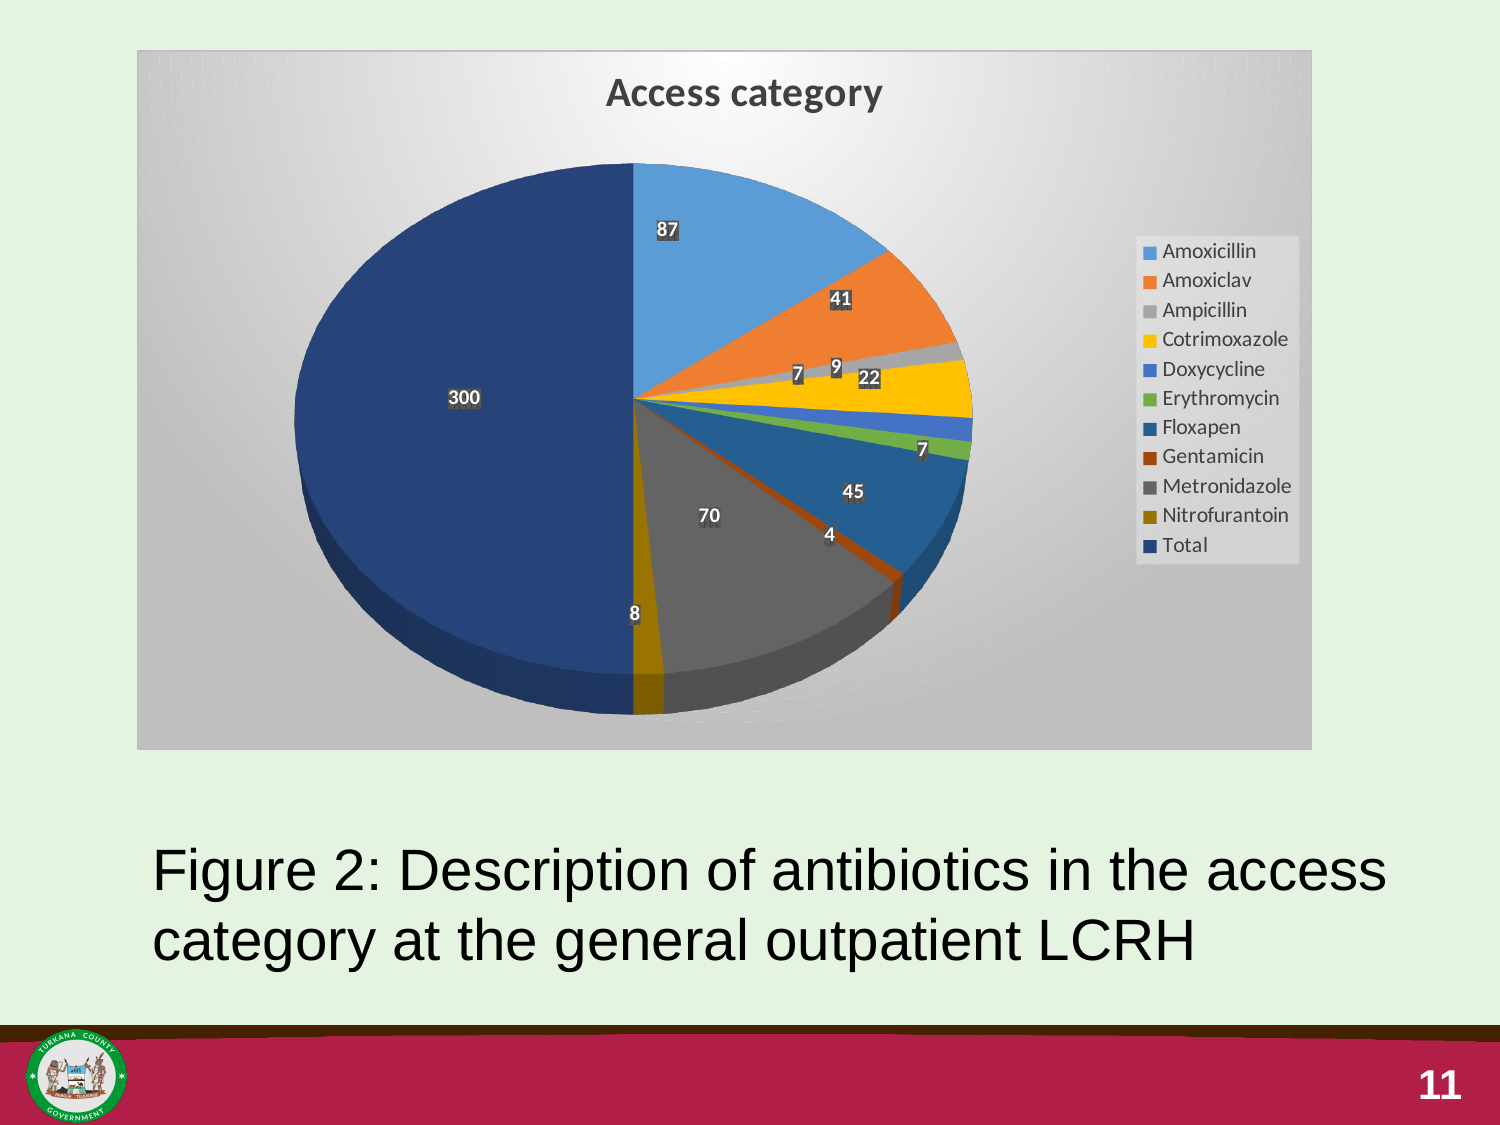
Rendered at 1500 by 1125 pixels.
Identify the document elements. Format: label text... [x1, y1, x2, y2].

chart [137, 49, 1313, 750]
slide_number 11 [1352, 1052, 1477, 1113]
text_box Figure 2: Description of antibiotics in the access category at the general outpatient LCRH [137, 824, 1450, 980]
picture [0, 1025, 1500, 1125]
